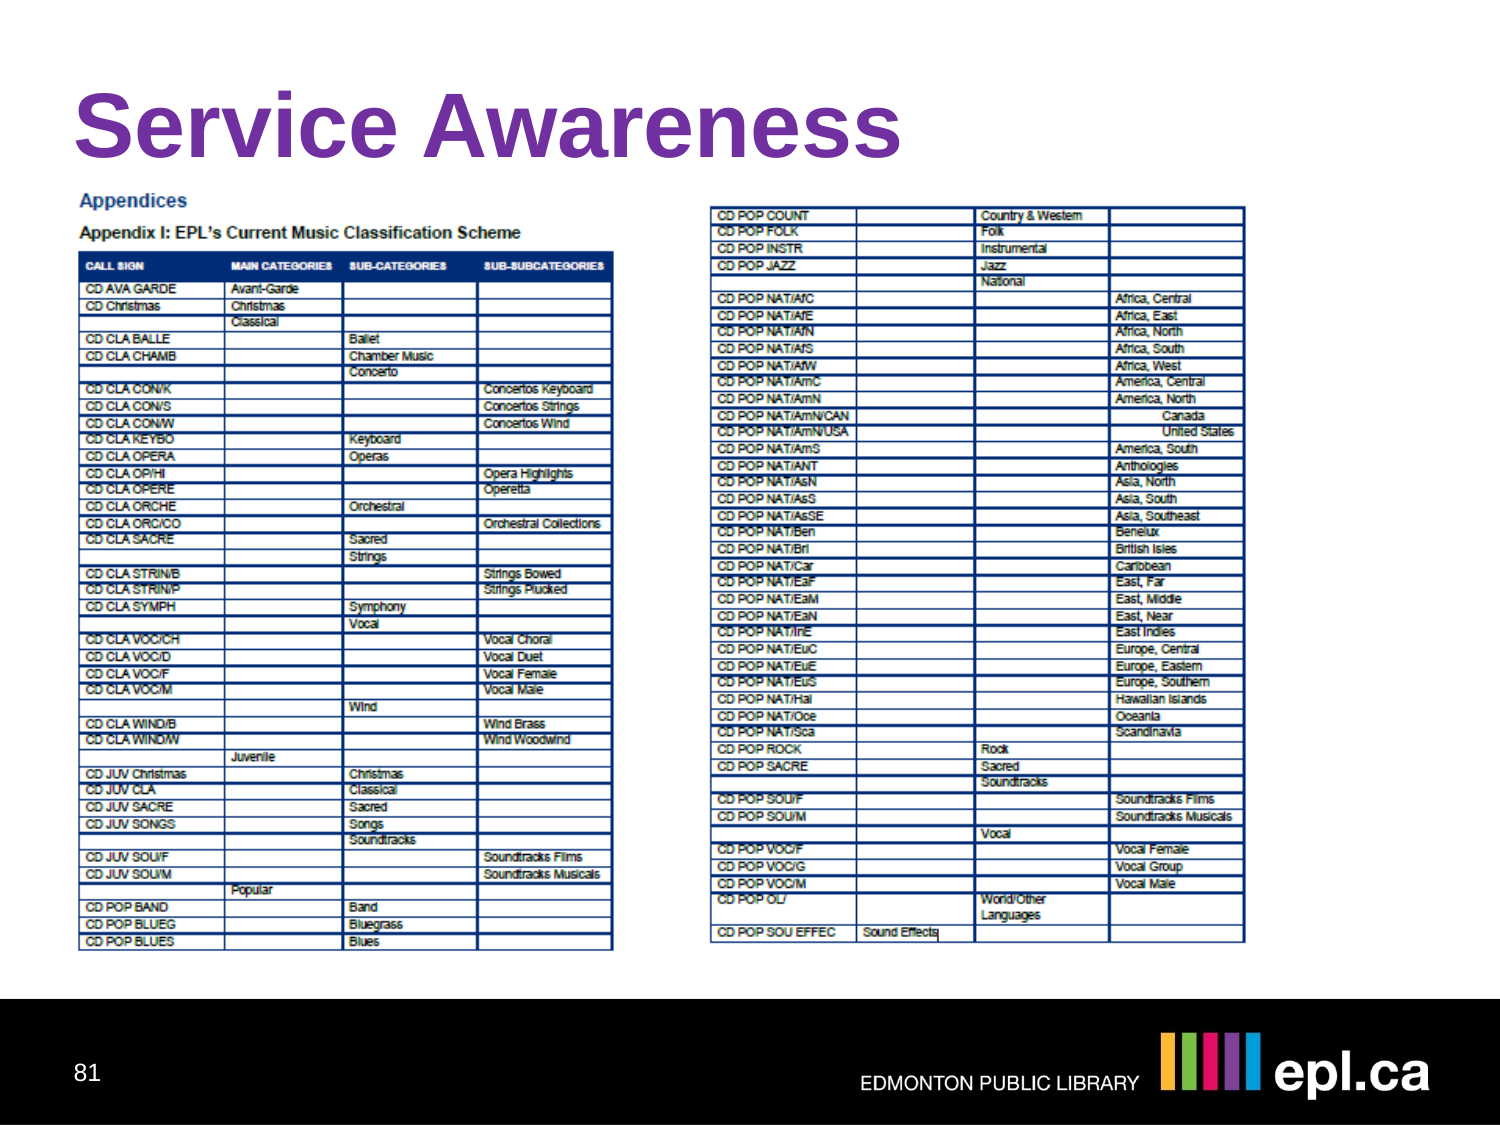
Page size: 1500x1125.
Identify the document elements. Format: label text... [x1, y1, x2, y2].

slide_number 81 [58, 1041, 409, 1102]
picture [0, 0, 1500, 1125]
list Service Awareness [58, 58, 1430, 247]
